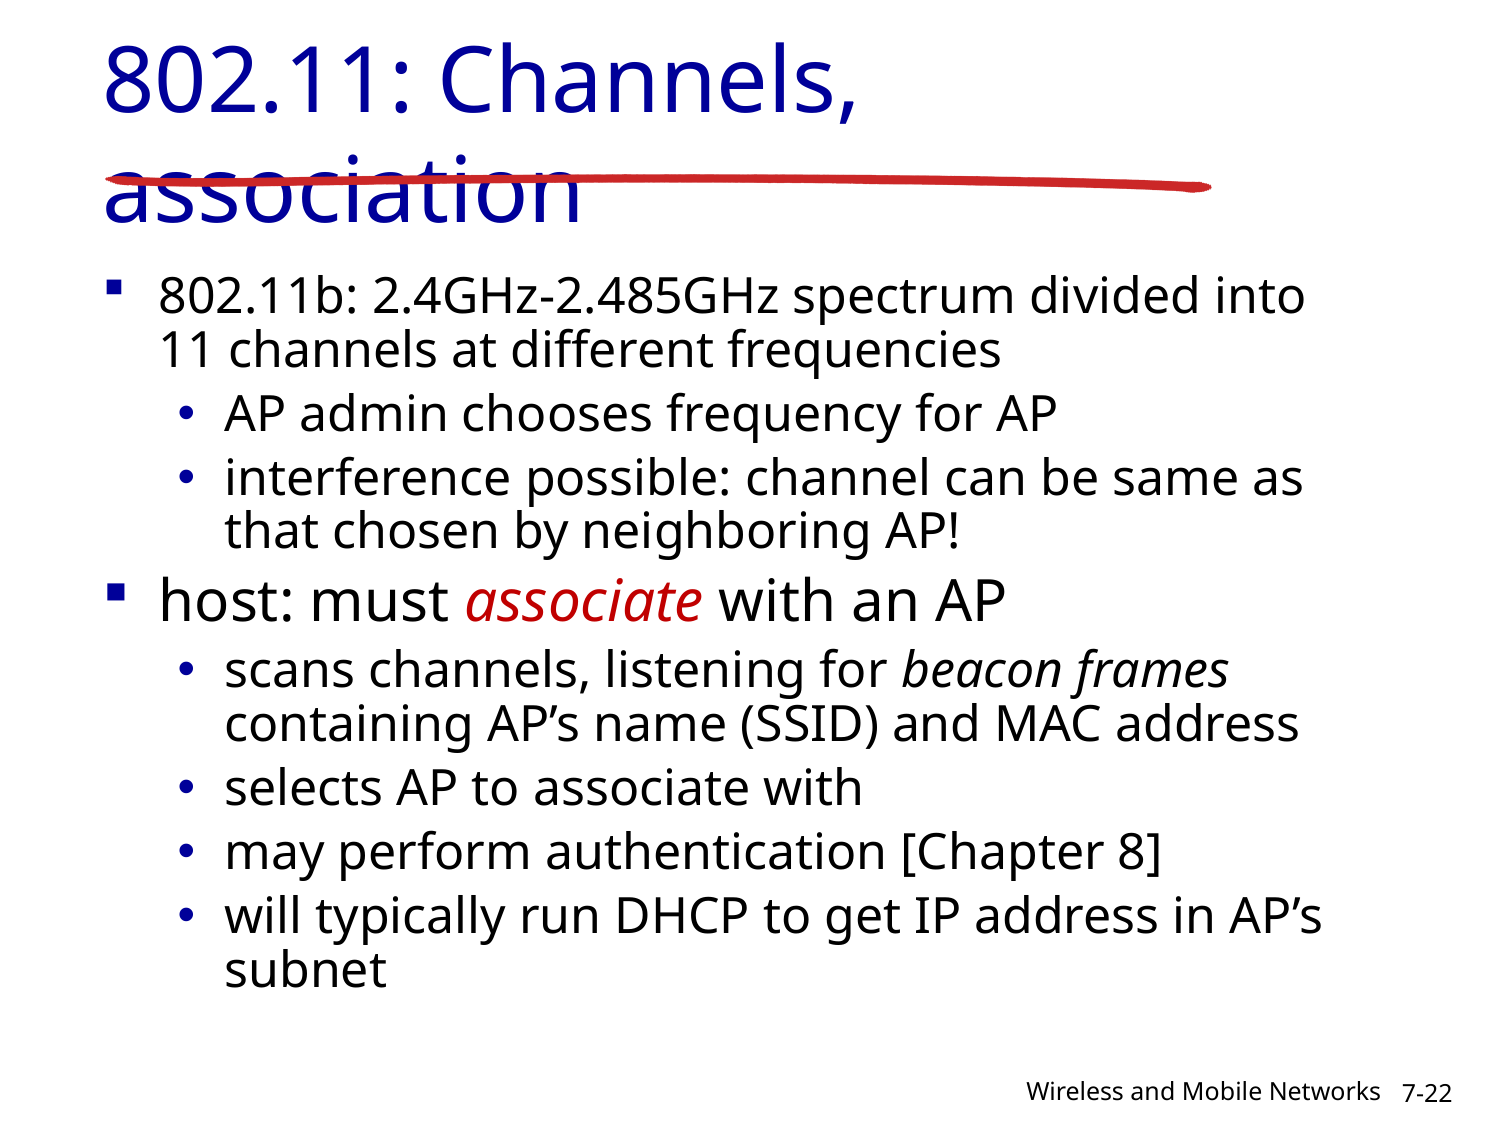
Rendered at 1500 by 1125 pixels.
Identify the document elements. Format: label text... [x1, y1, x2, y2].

picture [99, 168, 1226, 198]
list 802.11b: 2.4GHz-2.485GHz spectrum divided into 11 channels at different frequencies AP admin chooses frequency for AP interference possible: channel can be same as that chosen by neighboring AP! host: must associate with an AP scans channels, listening for beacon frames containing AP’s name (SSID) and MAC address selects AP to associate with may perform authentication [Chapter 8] will typically run DHCP to get IP address in AP’s subnet [87, 262, 1363, 1025]
title 802.11: Channels, association [87, 37, 1363, 225]
footer Wireless and Mobile Networks [960, 1067, 1404, 1110]
slide_number 7-22 [1387, 1069, 1500, 1115]
